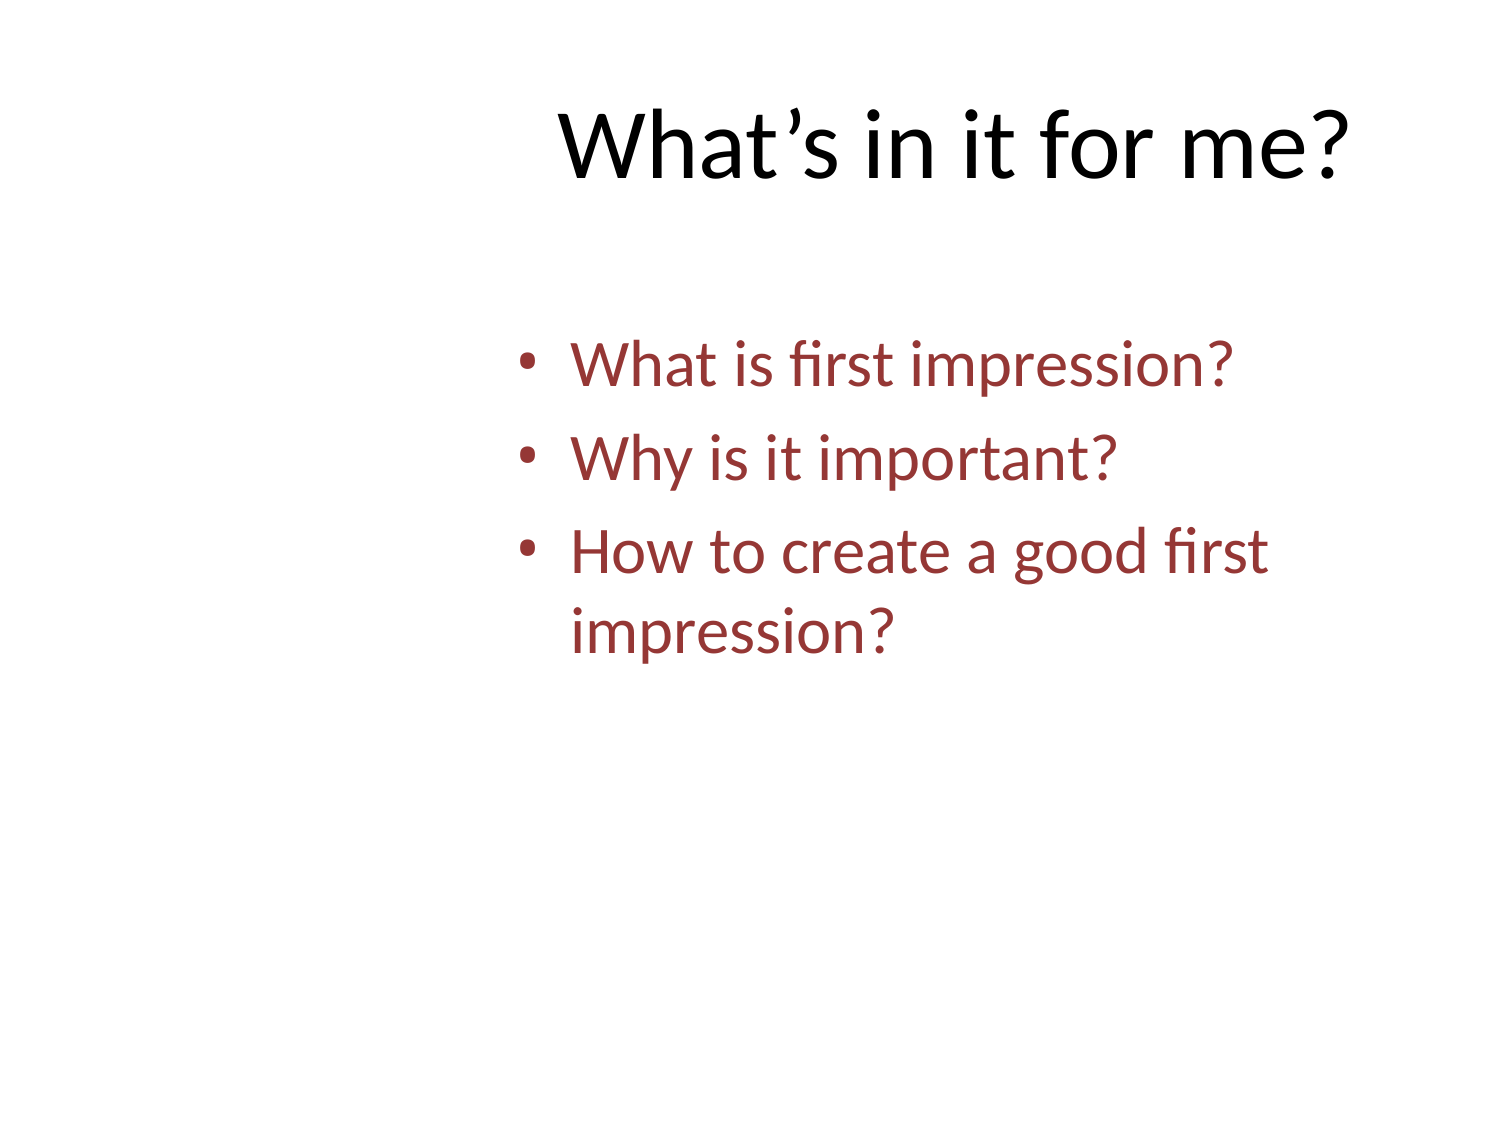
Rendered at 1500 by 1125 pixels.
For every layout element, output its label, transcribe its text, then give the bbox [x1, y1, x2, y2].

list What is first impression? Why is it important? How to create a good first impression? [500, 312, 1425, 1005]
title What’s in it for me? [487, 11, 1425, 267]
